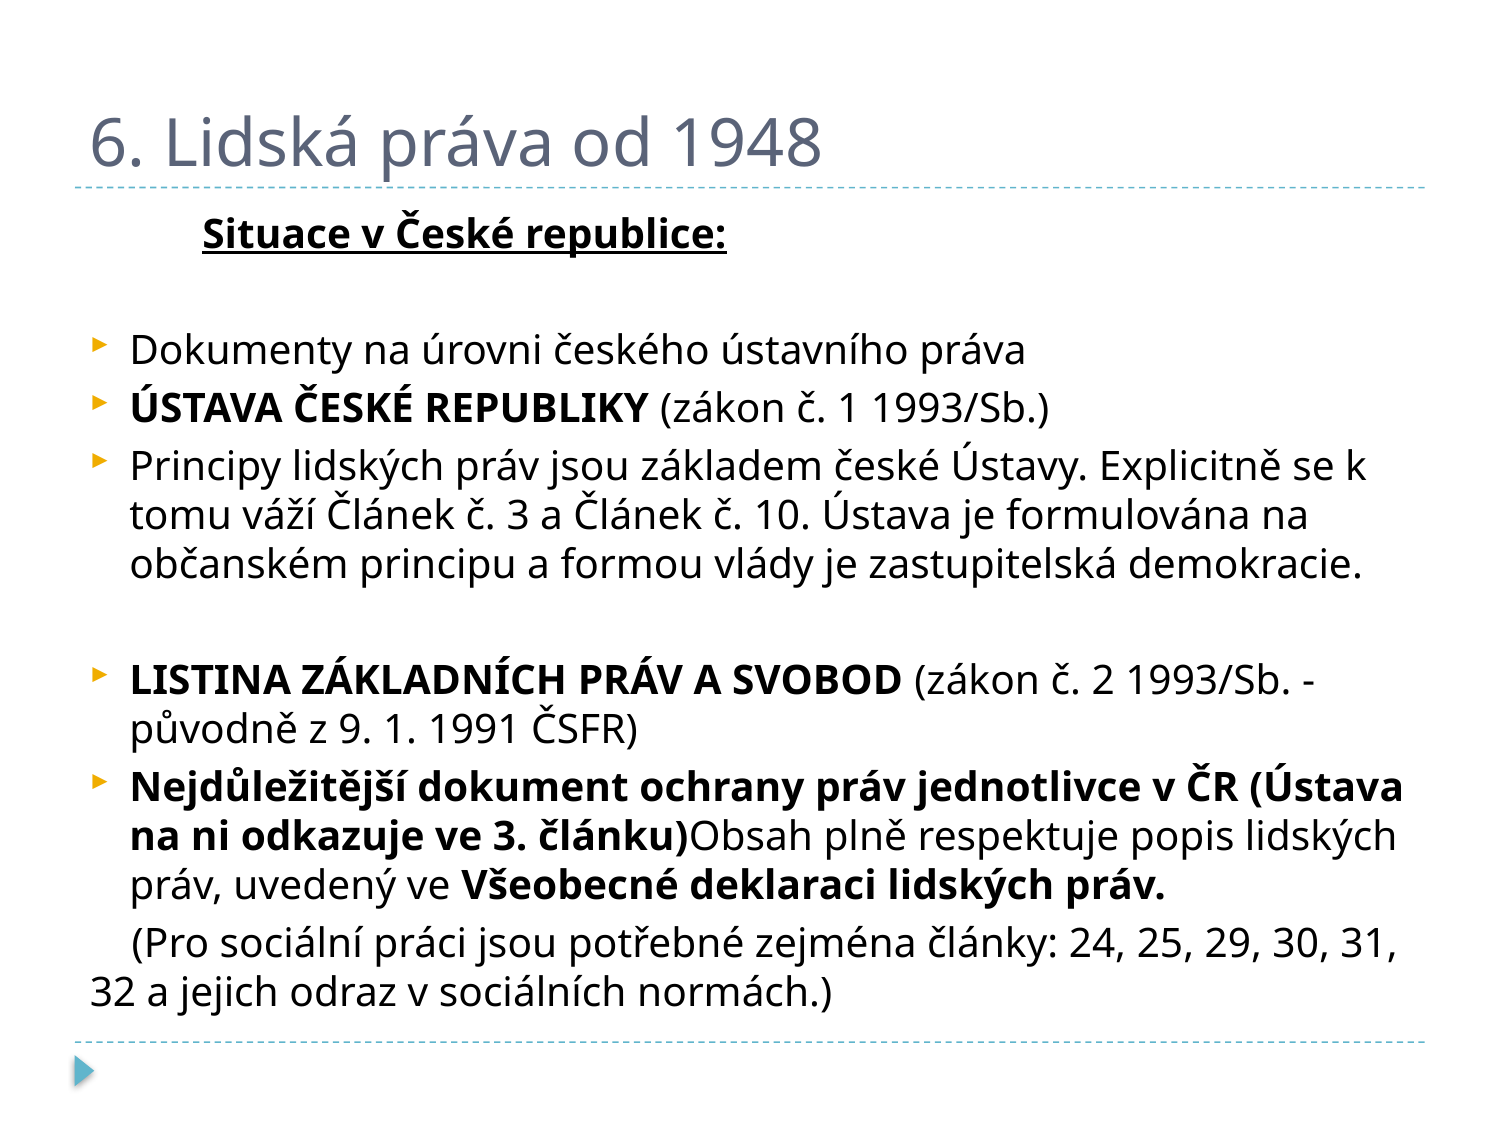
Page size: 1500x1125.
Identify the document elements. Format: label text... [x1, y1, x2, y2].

title 6. Lidská práva od 1948 [75, 24, 1425, 188]
list Situace v České republice: Dokumenty na úrovni českého ústavního práva ÚSTAVA ČESKÉ REPUBLIKY (zákon č. 1 1993/Sb.) Principy lidských práv jsou základem české Ústavy. Explicitně se k tomu váží Článek č. 3 a Článek č. 10. Ústava je formulována na občanském principu a formou vlády je zastupitelská demokracie. LISTINA ZÁKLADNÍCH PRÁV A SVOBOD (zákon č. 2 1993/Sb. - původně z 9. 1. 1991 ČSFR) Nejdůležitější dokument ochrany práv jednotlivce v ČR (Ústava na ni odkazuje ve 3. článku)Obsah plně respektuje popis lidských práv, uvedený ve Všeobecné deklaraci lidských práv. (Pro sociální práci jsou potřebné zejména články: 24, 25, 29, 30, 31, 32 a jejich odraz v sociálních normách.) [75, 200, 1425, 1071]
